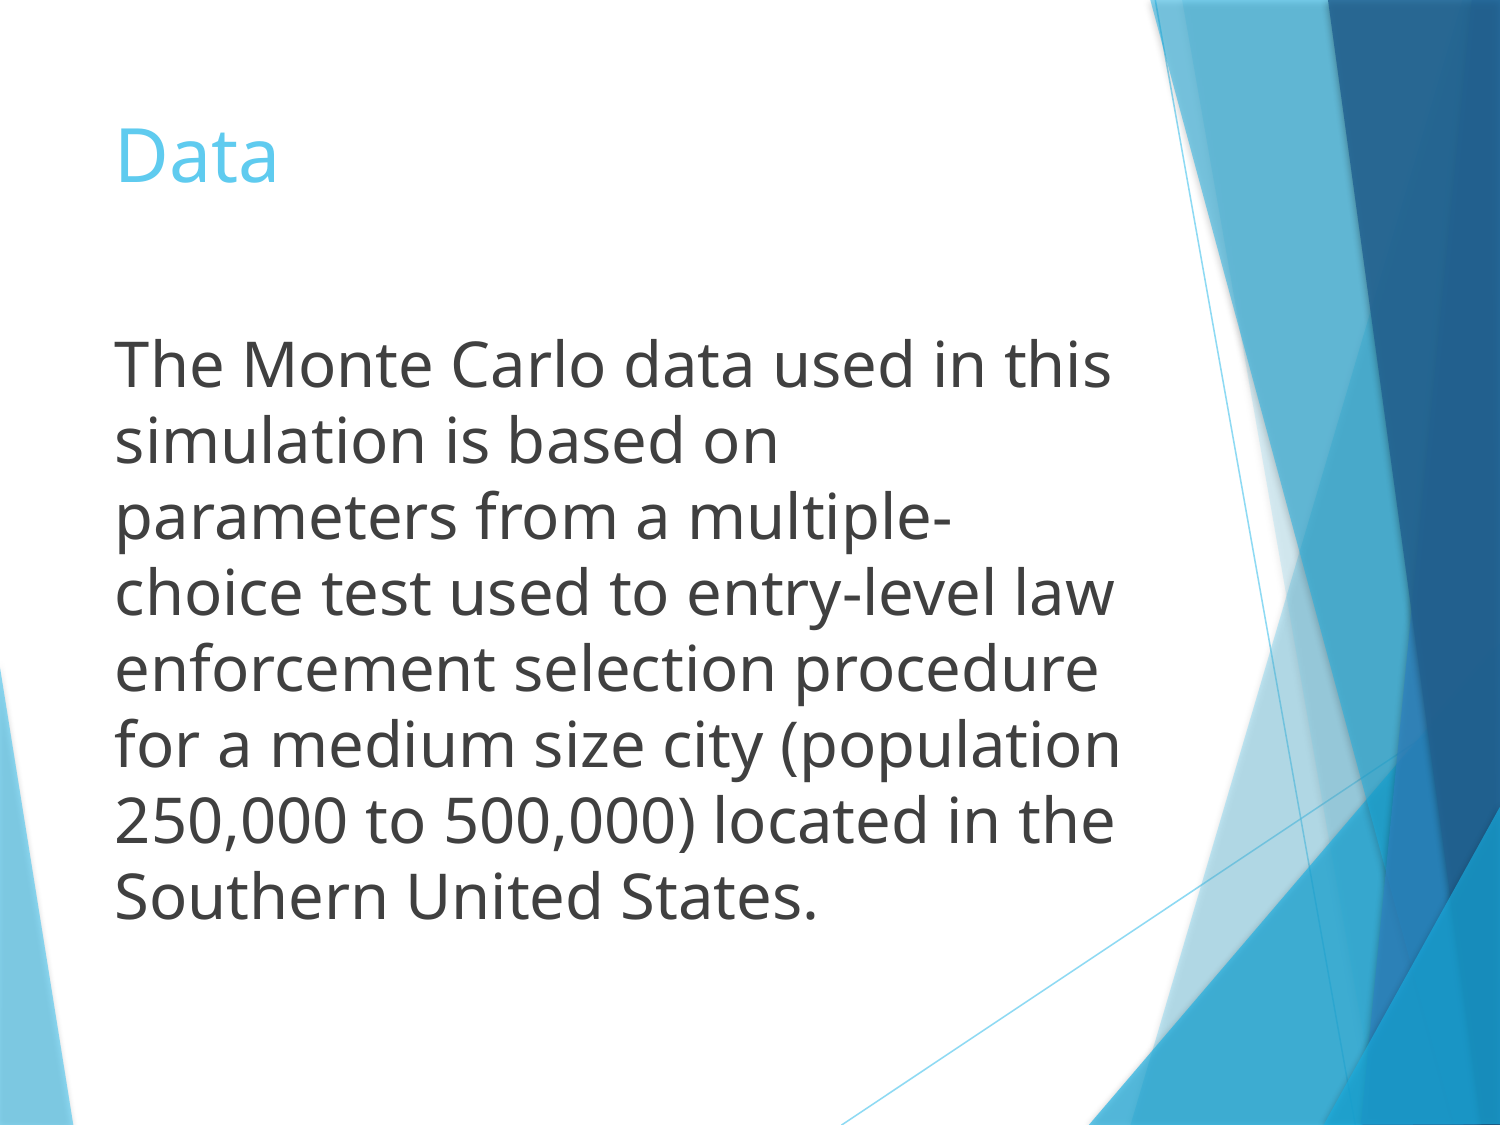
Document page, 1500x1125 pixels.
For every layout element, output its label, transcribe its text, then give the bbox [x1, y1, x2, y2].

title Data [99, 99, 1142, 316]
list The Monte Carlo data used in this simulation is based on parameters from a multiple-choice test used to entry-level law enforcement selection procedure for a medium size city (population 250,000 to 500,000) located in the Southern United States. [99, 316, 1142, 954]
